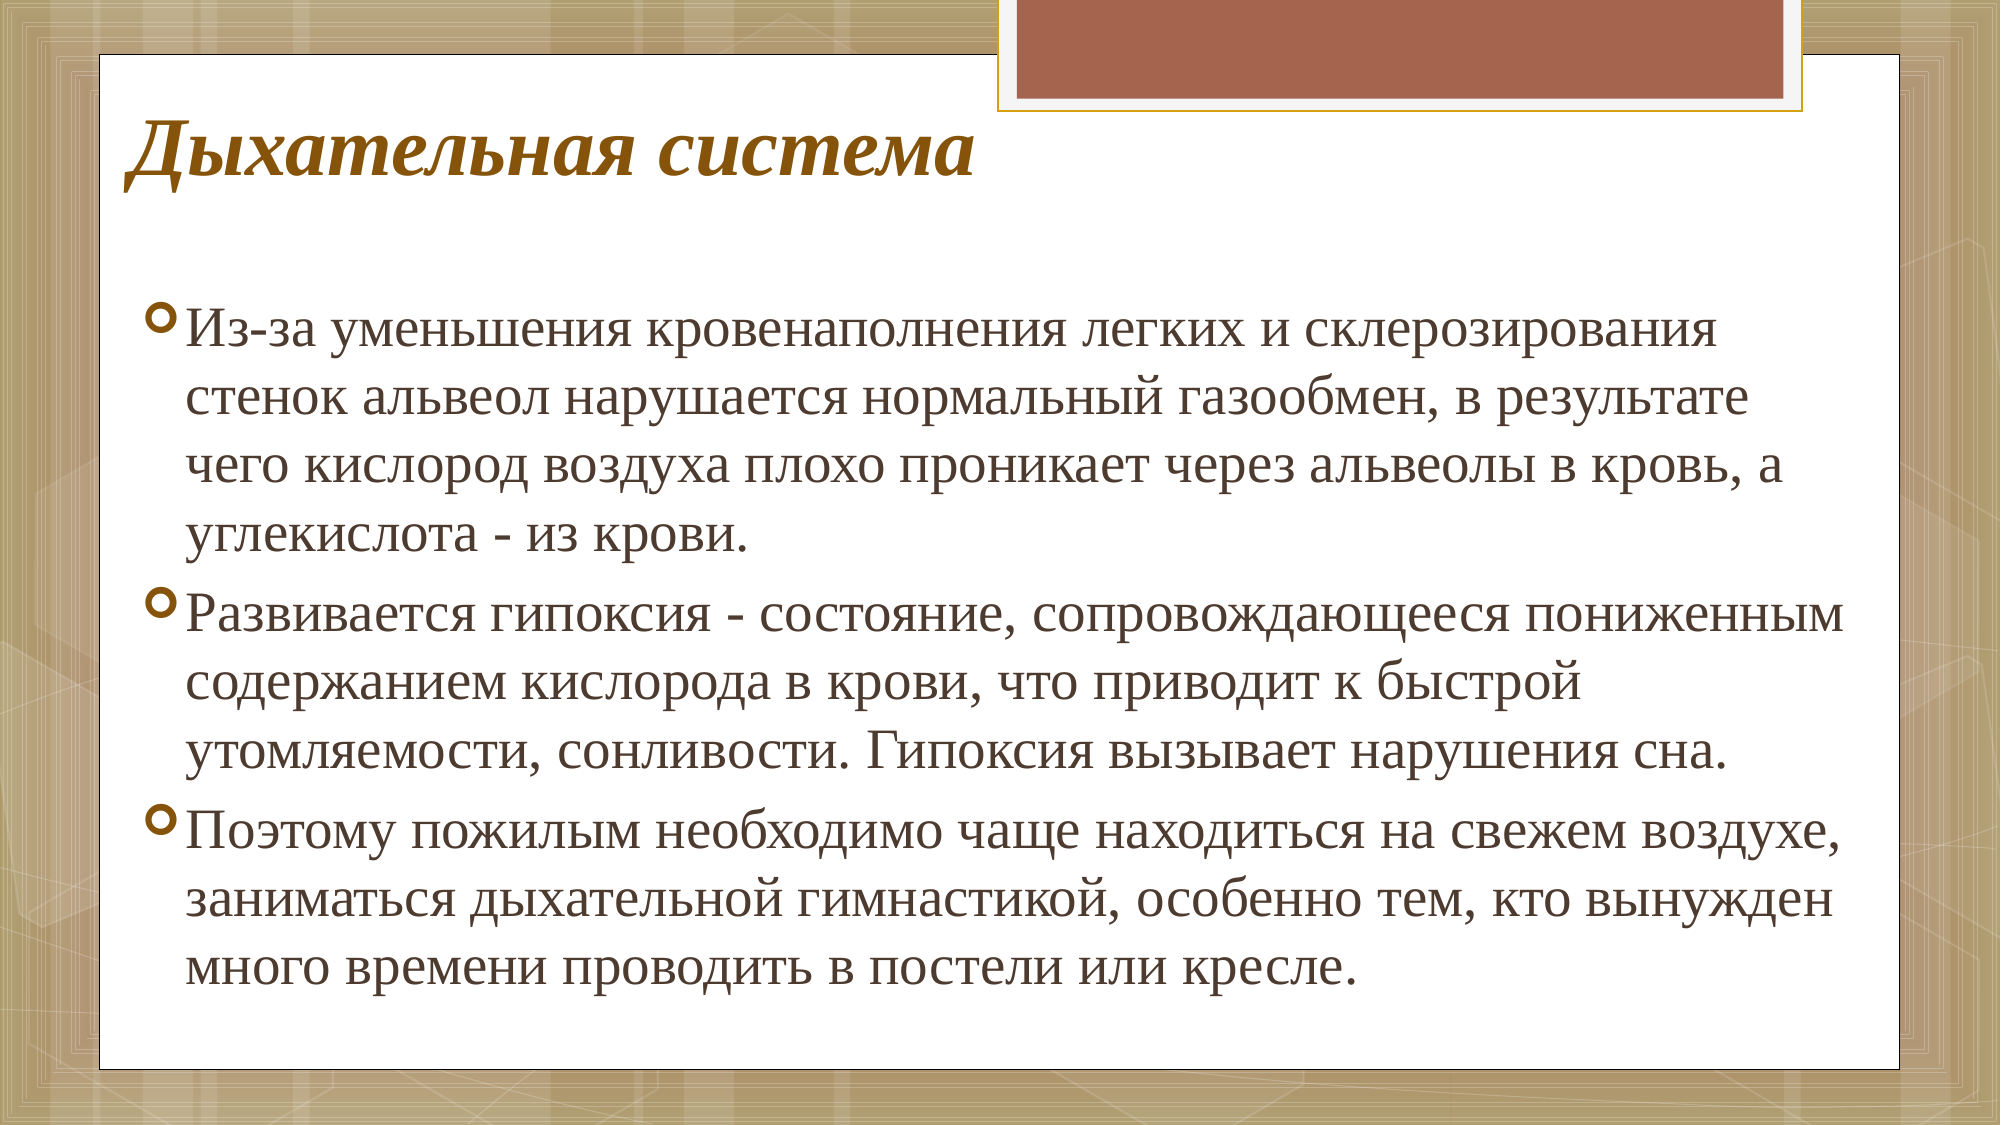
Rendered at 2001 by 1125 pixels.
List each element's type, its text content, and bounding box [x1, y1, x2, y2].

list Из-за уменьшения кровенаполнения легких и склерозирования стенок альвеол нарушается нормальный газообмен, в результате чего кислород воздуха плохо проникает через альвеолы в кровь, а углекислота - из крови. Развивается гипоксия - состояние, сопровождающееся пониженным содержанием кислорода в крови, что приводит к быстрой утомляемости, сонливости. Гипоксия вызывает нарушения сна. Поэтому пожилым необходимо чаще находиться на свежем воздухе, заниматься дыхательной гимнастикой, особенно тем, кто вынужден много времени проводить в постели или кресле. [115, 281, 1879, 1024]
title Дыхательная система [115, 57, 1765, 200]
